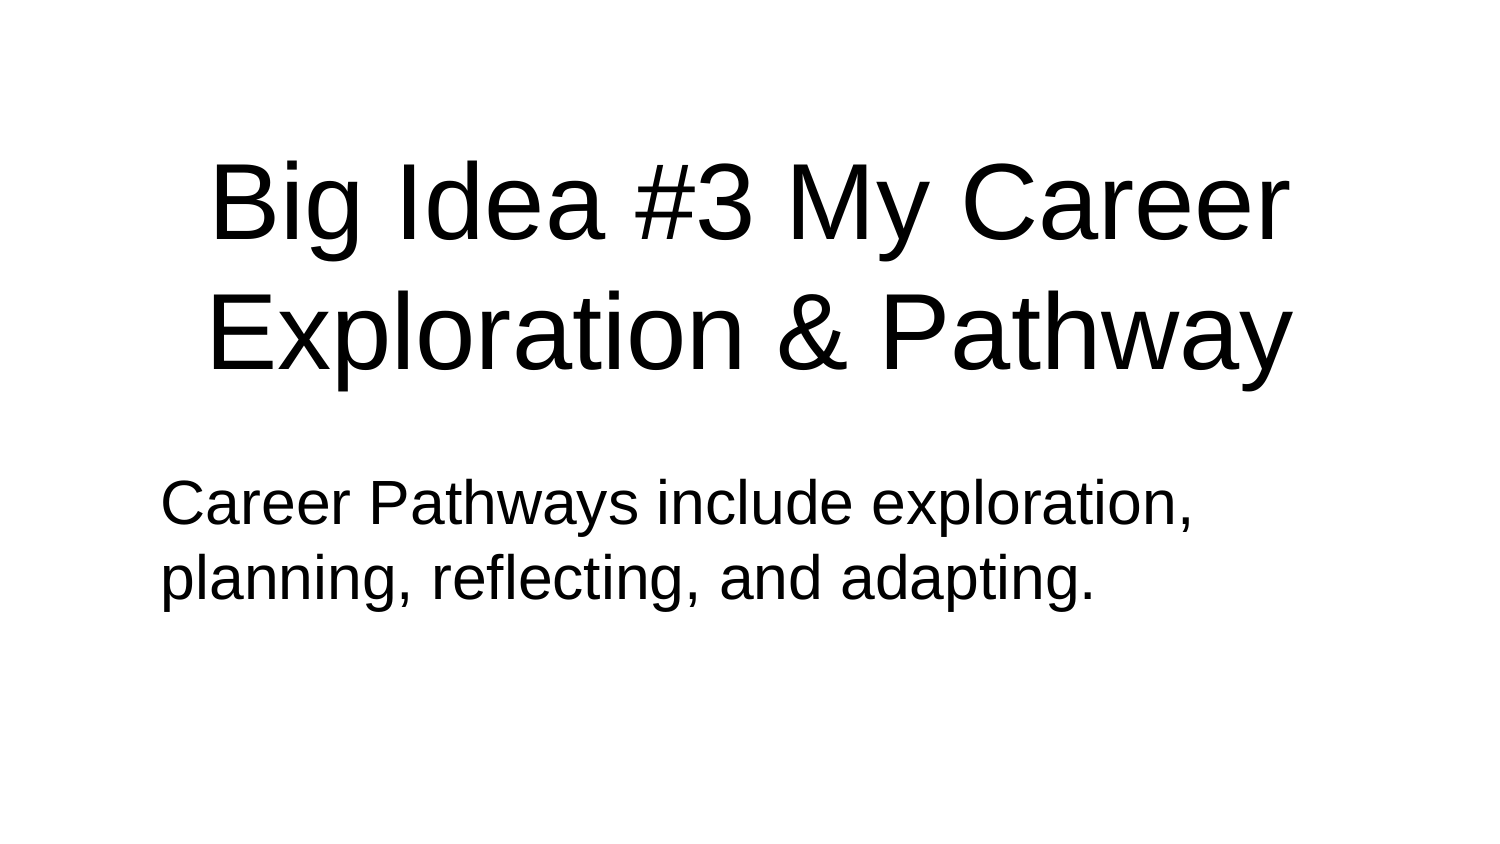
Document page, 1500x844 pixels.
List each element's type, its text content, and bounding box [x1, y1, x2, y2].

text_box Career Pathways include exploration, planning, reflecting, and adapting. [145, 446, 1354, 676]
title Big Idea #3 My Career Exploration & Pathway [51, 69, 1449, 407]
